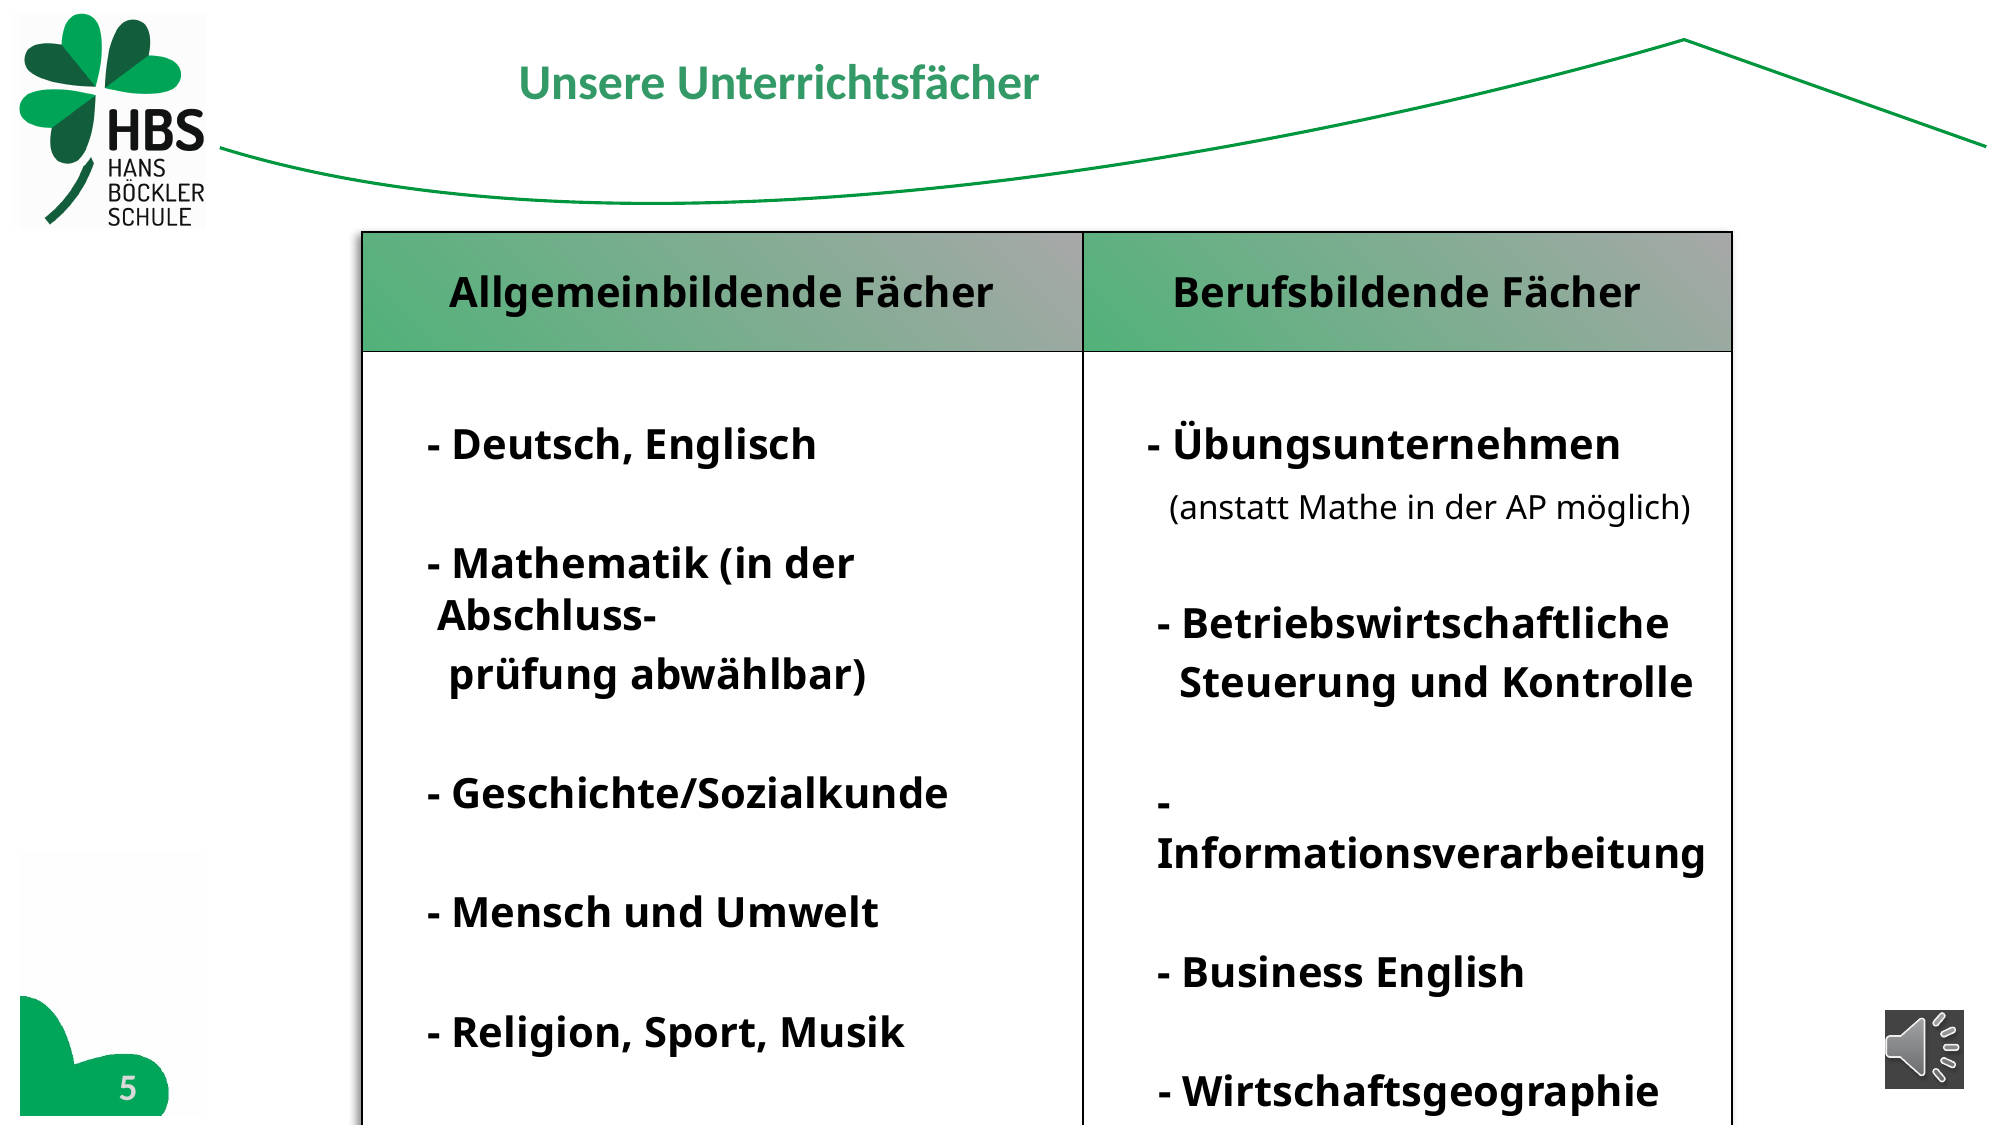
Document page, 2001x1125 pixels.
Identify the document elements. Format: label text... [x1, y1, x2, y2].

table_header Allgemeinbildende Fächer [363, 233, 1082, 351]
picture [20, 852, 205, 1116]
text_box Unsere Unterrichtsfächer [503, 42, 1101, 118]
table_cell - Deutsch, Englisch - Mathematik (in der Abschluss- prüfung abwählbar) - Geschichte/Sozialkunde - Mensch und Umwelt - Religion, Sport, Musik [363, 352, 1082, 1125]
picture [12, 11, 206, 229]
table_cell - Übungsunternehmen (anstatt Mathe in der AP möglich) - Betriebswirtschaftliche Steuerung und Kontrolle - Informationsverarbeitung - Business English - Wirtschaftsgeographie [1084, 352, 1731, 1125]
picture [1884, 1009, 1965, 1090]
table_header Berufsbildende Fächer [1084, 233, 1731, 351]
